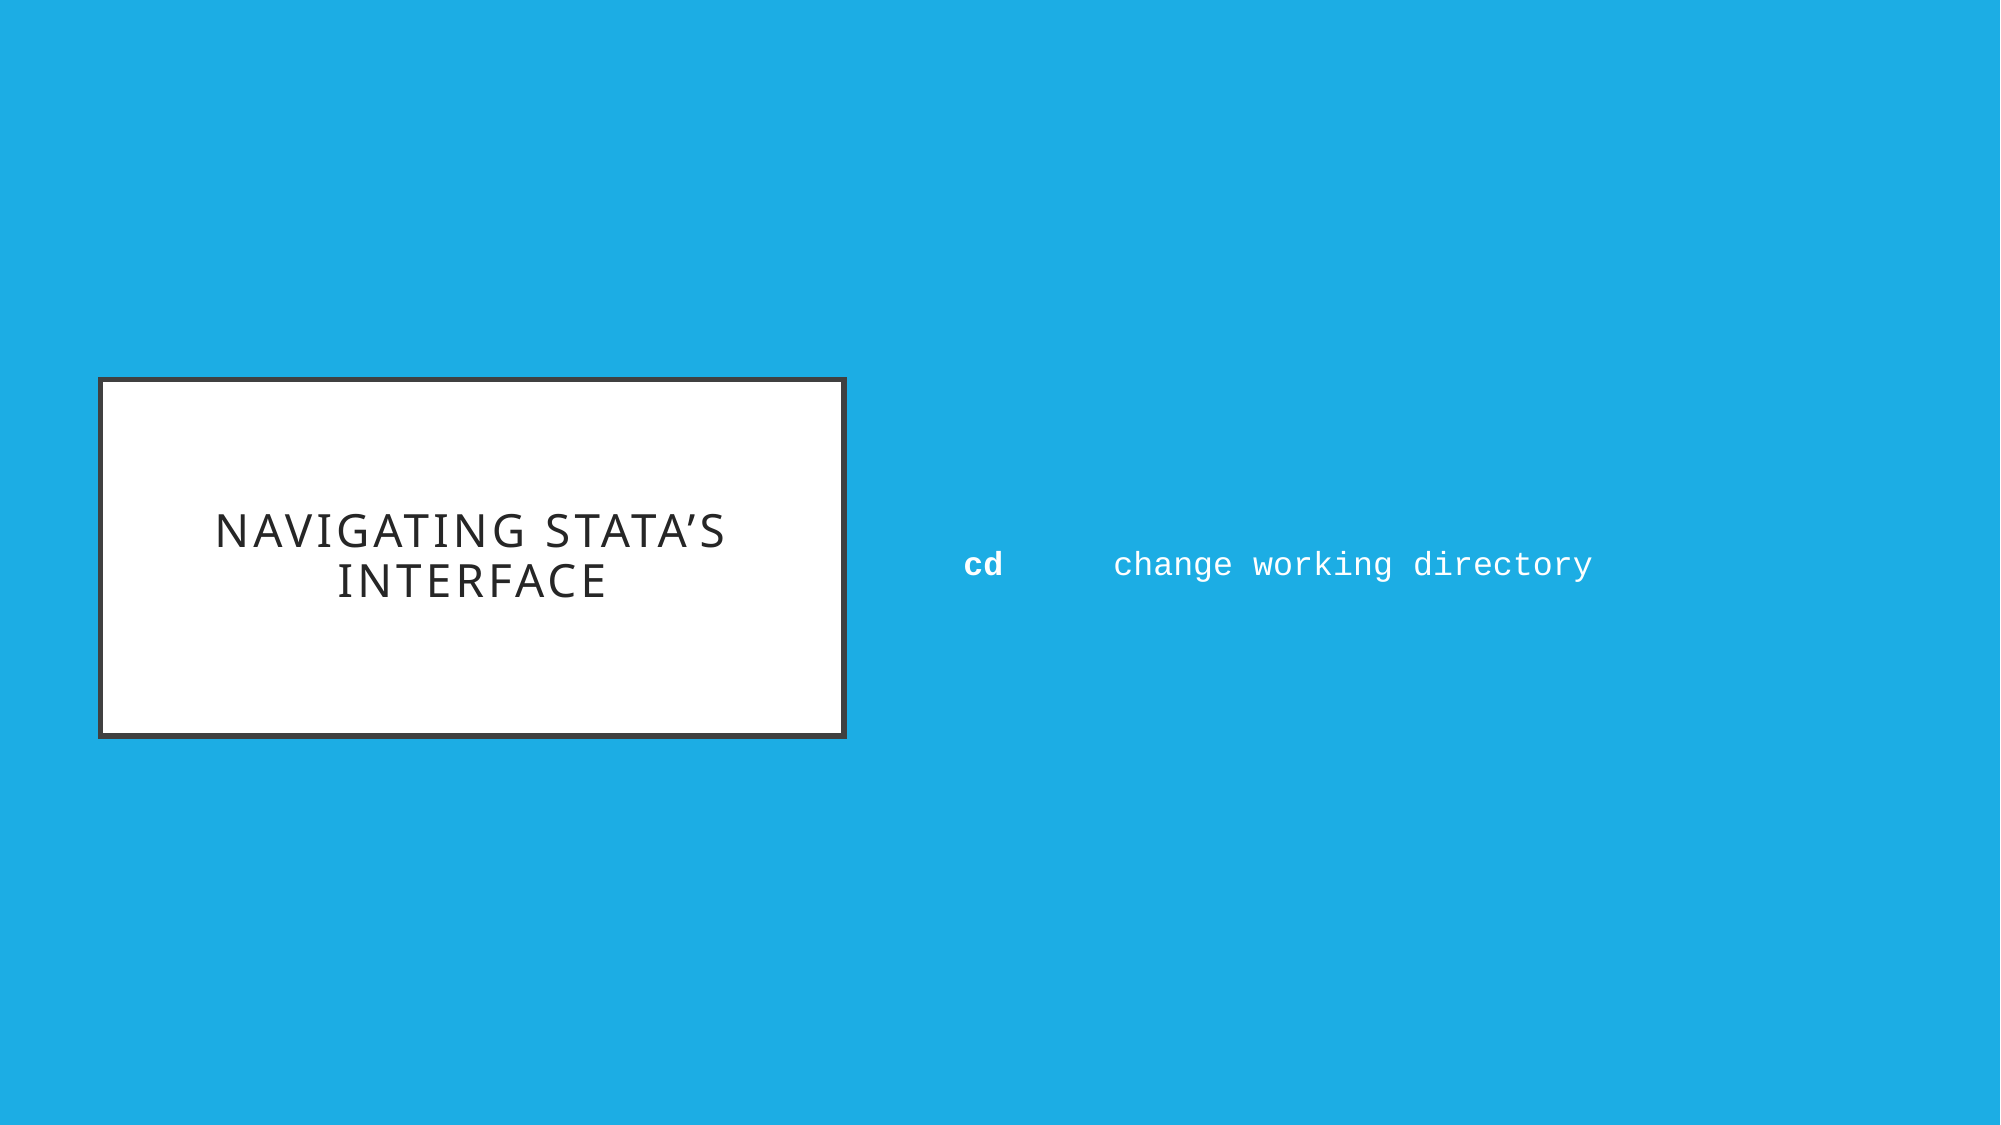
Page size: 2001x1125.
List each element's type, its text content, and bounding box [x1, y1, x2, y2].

list cd change working directory [948, 131, 1895, 993]
title NAVIGATING stata’s interface [98, 377, 847, 739]
